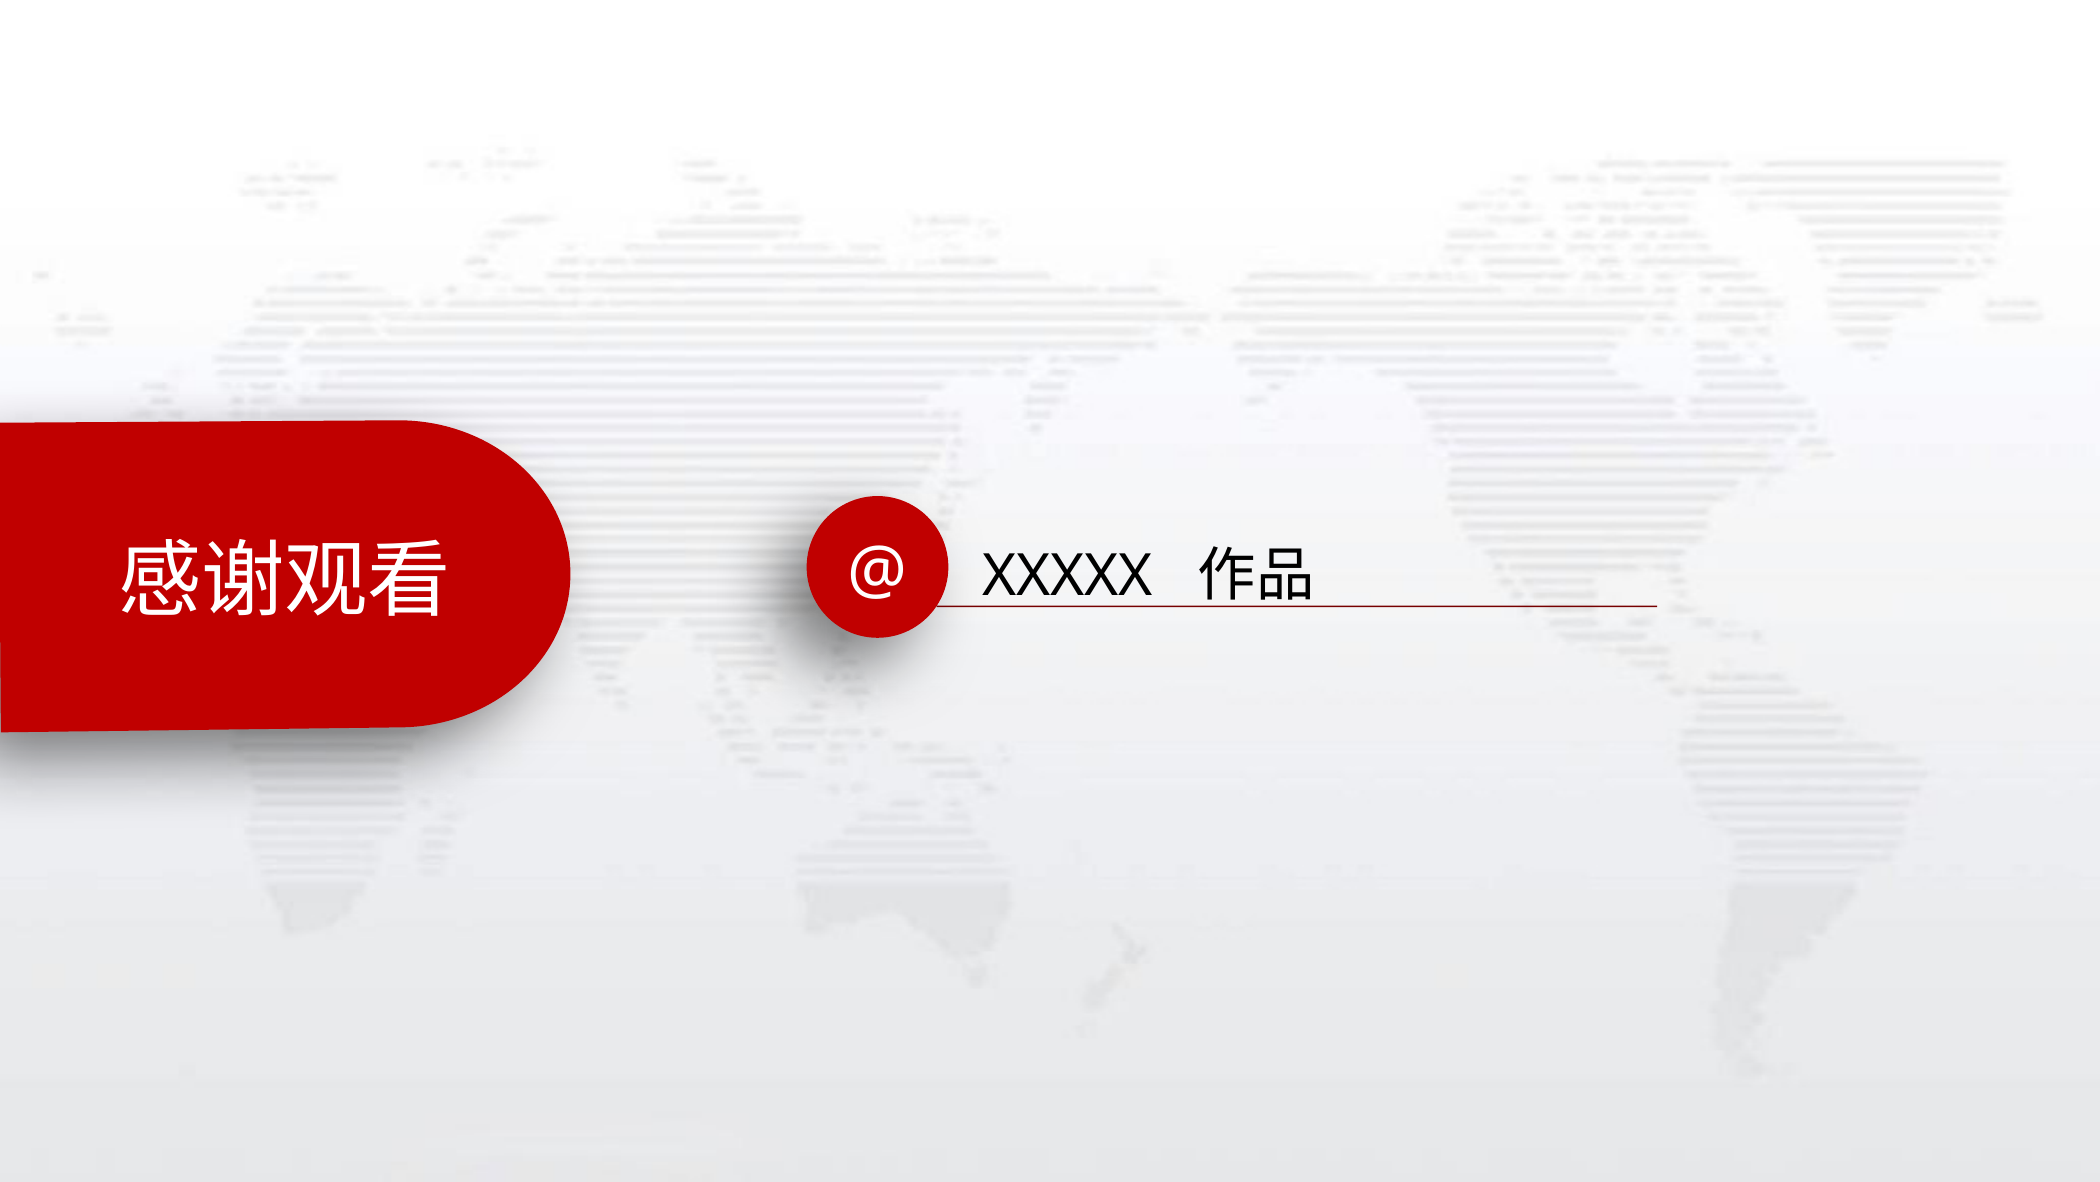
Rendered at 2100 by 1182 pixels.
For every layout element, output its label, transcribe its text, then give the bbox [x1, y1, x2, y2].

text_box XXXXX 作品 [964, 607, 1333, 617]
text_box 感谢观看 [0, 418, 573, 735]
text_box XXXXX 作品 [964, 528, 1333, 606]
picture [0, 0, 2100, 1182]
text_box @ [804, 493, 951, 640]
